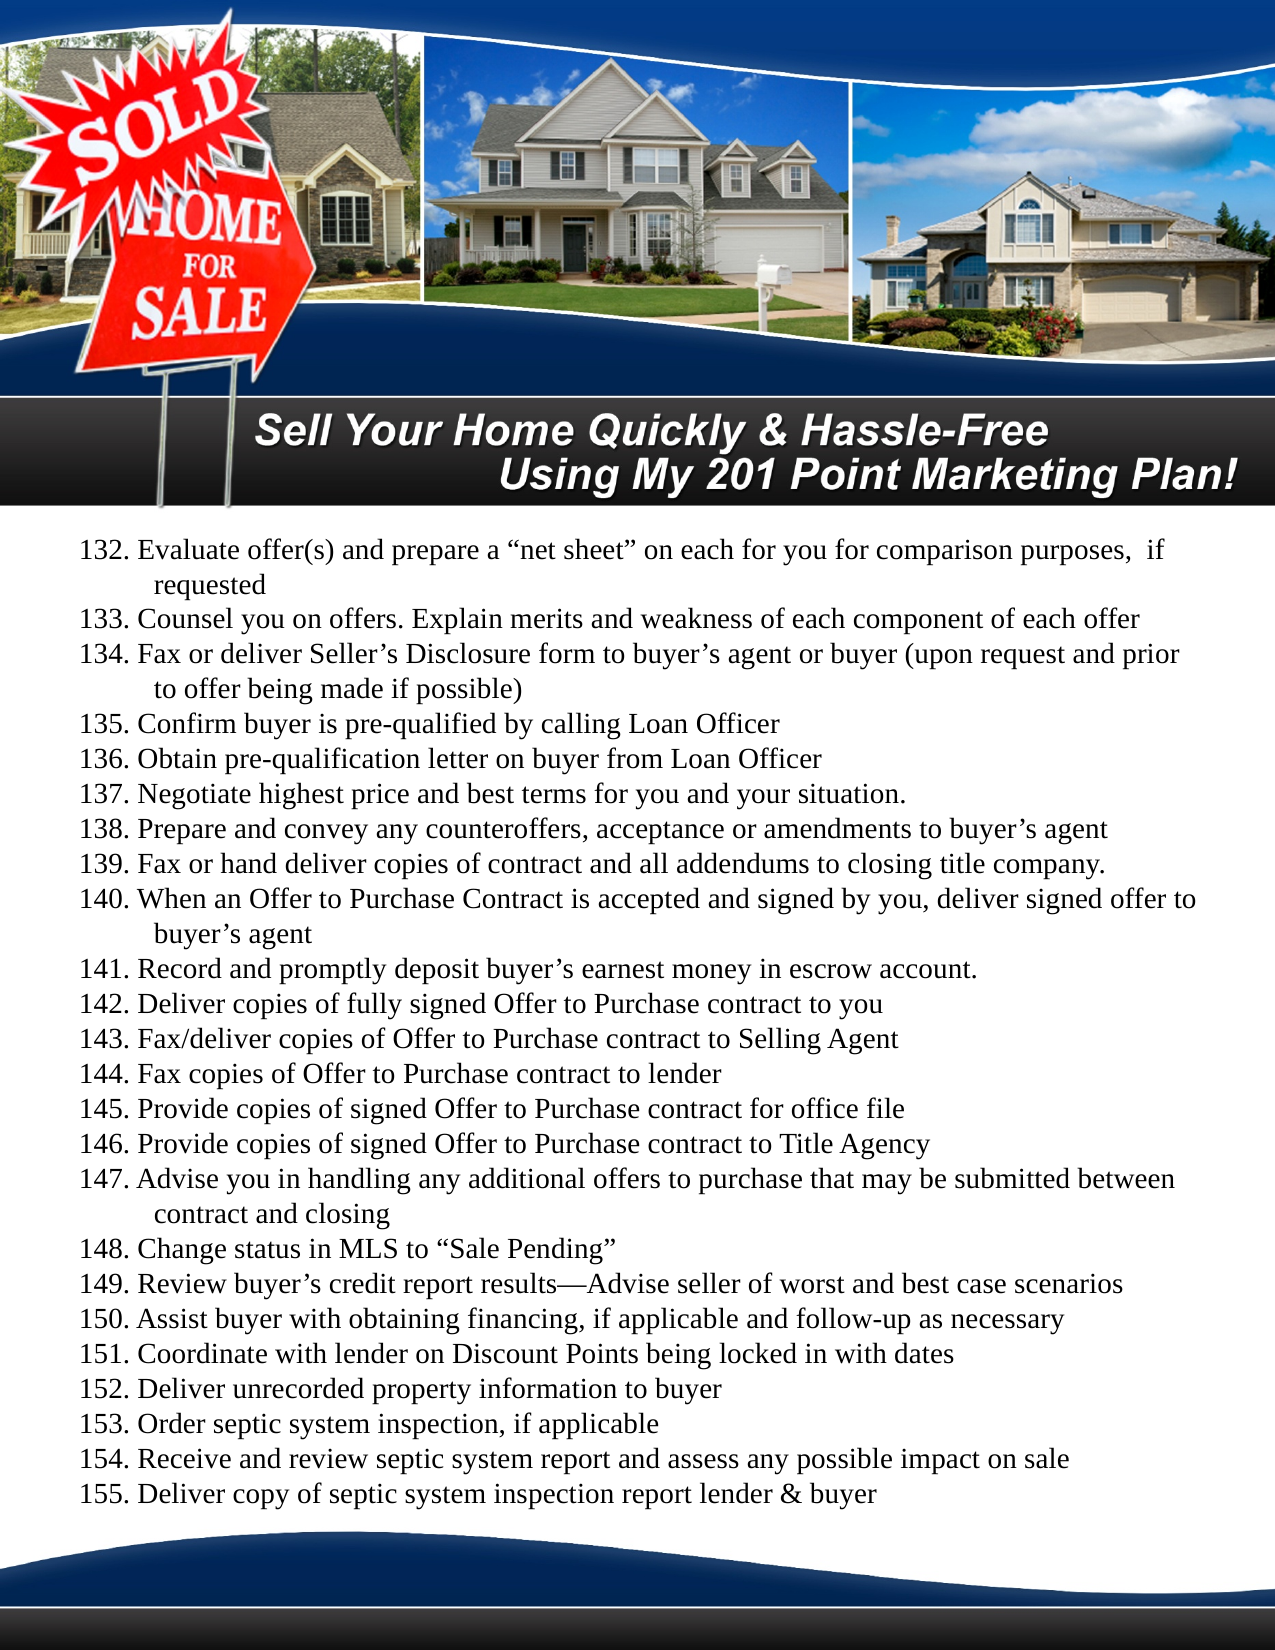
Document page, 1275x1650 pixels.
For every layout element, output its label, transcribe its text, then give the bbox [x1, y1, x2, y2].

picture [0, 0, 1275, 1650]
text_box 132. Evaluate offer(s) and prepare a “net sheet” on each for you for comparison purposes, if requested 133. Counsel you on offers. Explain merits and weakness of each component of each offer 134. Fax or deliver Seller’s Disclosure form to buyer’s agent or buyer (upon request and prior to offer being made if possible) 135. Confirm buyer is pre-qualified by calling Loan Officer 136. Obtain pre-qualification letter on buyer from Loan Officer 137. Negotiate highest price and best terms for you and your situation. 138. Prepare and convey any counteroffers, acceptance or amendments to buyer’s agent 139. Fax or hand deliver copies of contract and all addendums to closing title company. 140. When an Offer to Purchase Contract is accepted and signed by you, deliver signed offer to buyer’s agent 141. Record and promptly deposit buyer’s earnest money in escrow account. 142. Deliver copies of fully signed Offer to Purchase contract to you 143. Fax/deliver copies of Offer to Purchase contract to Selling Agent 144. Fax copies of Offer to Purchase contract to lender 145. Provide copies of signed Offer to Purchase contract for office file 146. Provide copies of signed Offer to Purchase contract to Title Agency 147. Advise you in handling any additional offers to purchase that may be submitted between contract and closing 148. Change status in MLS to “Sale Pending” 149. Review buyer’s credit report results—Advise seller of worst and best case scenarios 150. Assist buyer with obtaining financing, if applicable and follow-up as necessary 151. Coordinate with lender on Discount Points being locked in with dates 152. Deliver unrecorded property information to buyer 153. Order septic system inspection, if applicable 154. Receive and review septic system report and assess any possible impact on sale 155. Deliver copy of septic system inspection report lender & buyer [64, 522, 1224, 1517]
